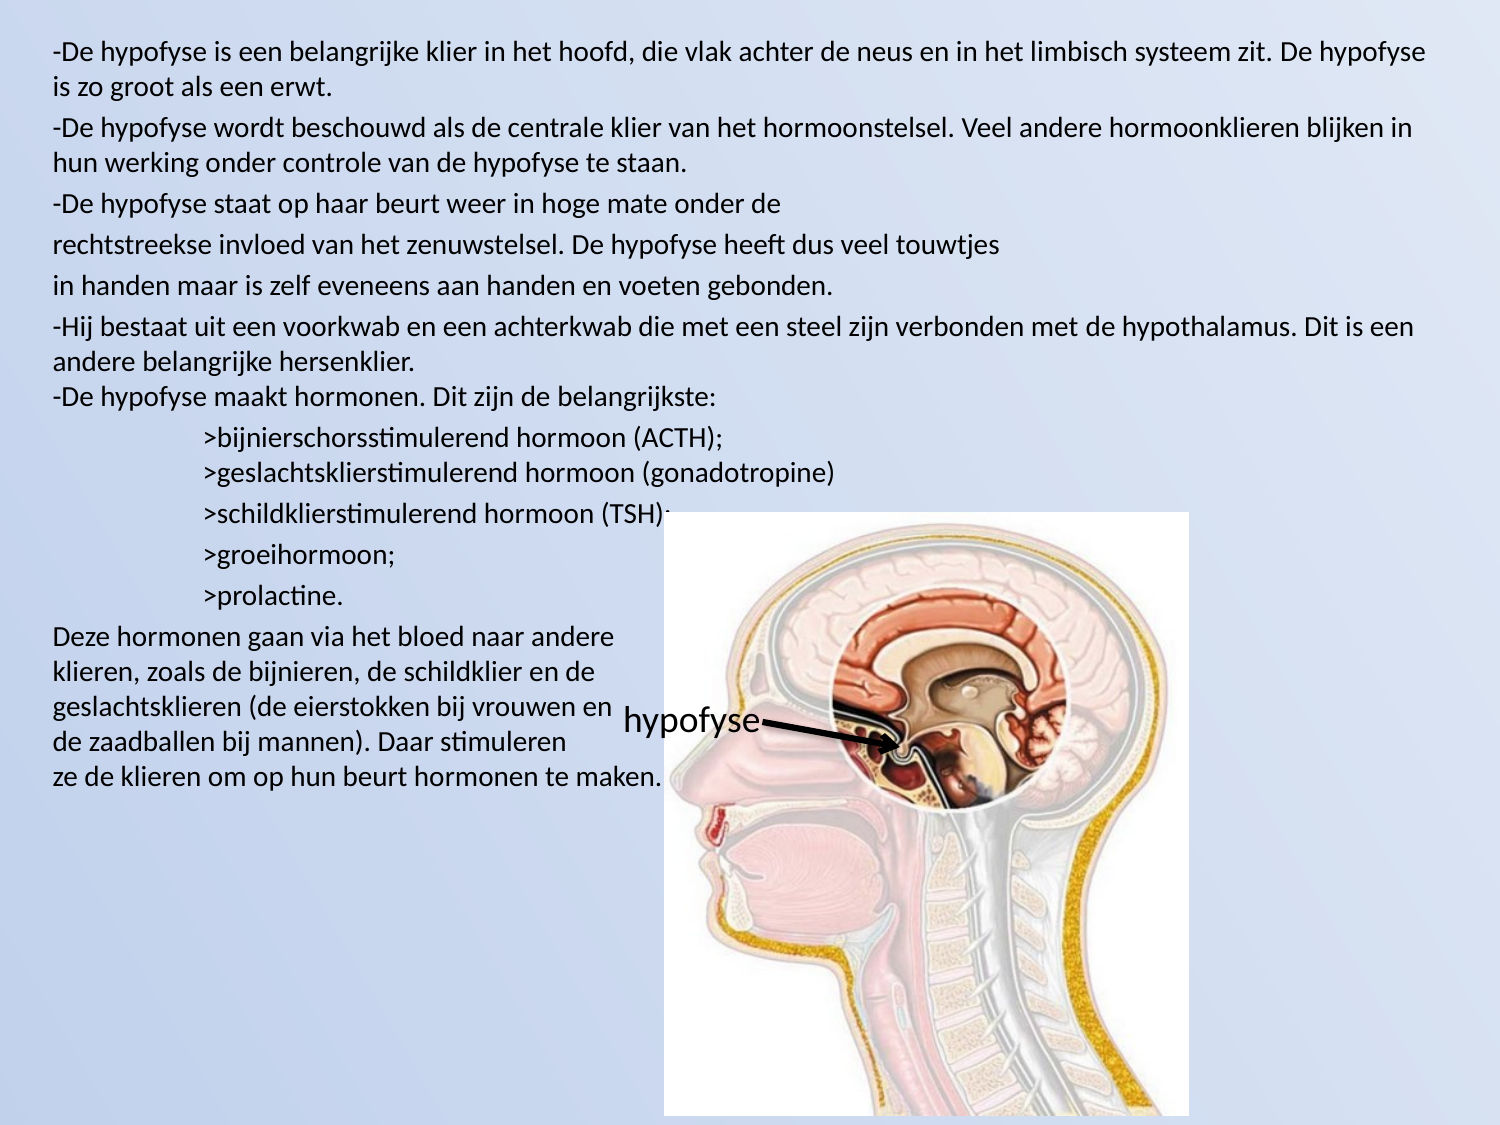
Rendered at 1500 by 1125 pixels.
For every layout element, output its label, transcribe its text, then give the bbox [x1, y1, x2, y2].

text_box hypofyse [608, 687, 658, 748]
subtitle -De hypofyse is een belangrijke klier in het hoofd, die vlak achter de neus en in het limbisch systeem zit. De hypofyse is zo groot als een erwt. -De hypofyse wordt beschouwd als de centrale klier van het hormoonstelsel. Veel andere hormoonklieren blijken in hun werking onder controle van de hypofyse te staan. -De hypofyse staat op haar beurt weer in hoge mate onder de rechtstreekse invloed van het zenuwstelsel. De hypofyse heeft dus veel touwtjes in handen maar is zelf eveneens aan handen en voeten gebonden. -Hij bestaat uit een voorkwab en een achterkwab die met een steel zijn verbonden met de hypothalamus. Dit is een andere belangrijke hersenklier. -De hypofyse maakt hormonen. Dit zijn de belangrijkste: >bijnierschorsstimulerend hormoon (ACTH); >geslachtsklierstimulerend hormoon (gonadotropine) >schildklierstimulerend hormoon (TSH); >groeihormoon; >prolactine. Deze hormonen gaan via het bloed naar andere klieren, zoals de bijnieren, de schildklier en de geslachtsklieren (de eierstokken bij vrouwen en de zaadballen bij mannen). Daar stimuleren ze de klieren om op hun beurt hormonen te maken. [37, 24, 1450, 1075]
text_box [762, 721, 901, 748]
picture [663, 512, 1190, 1116]
